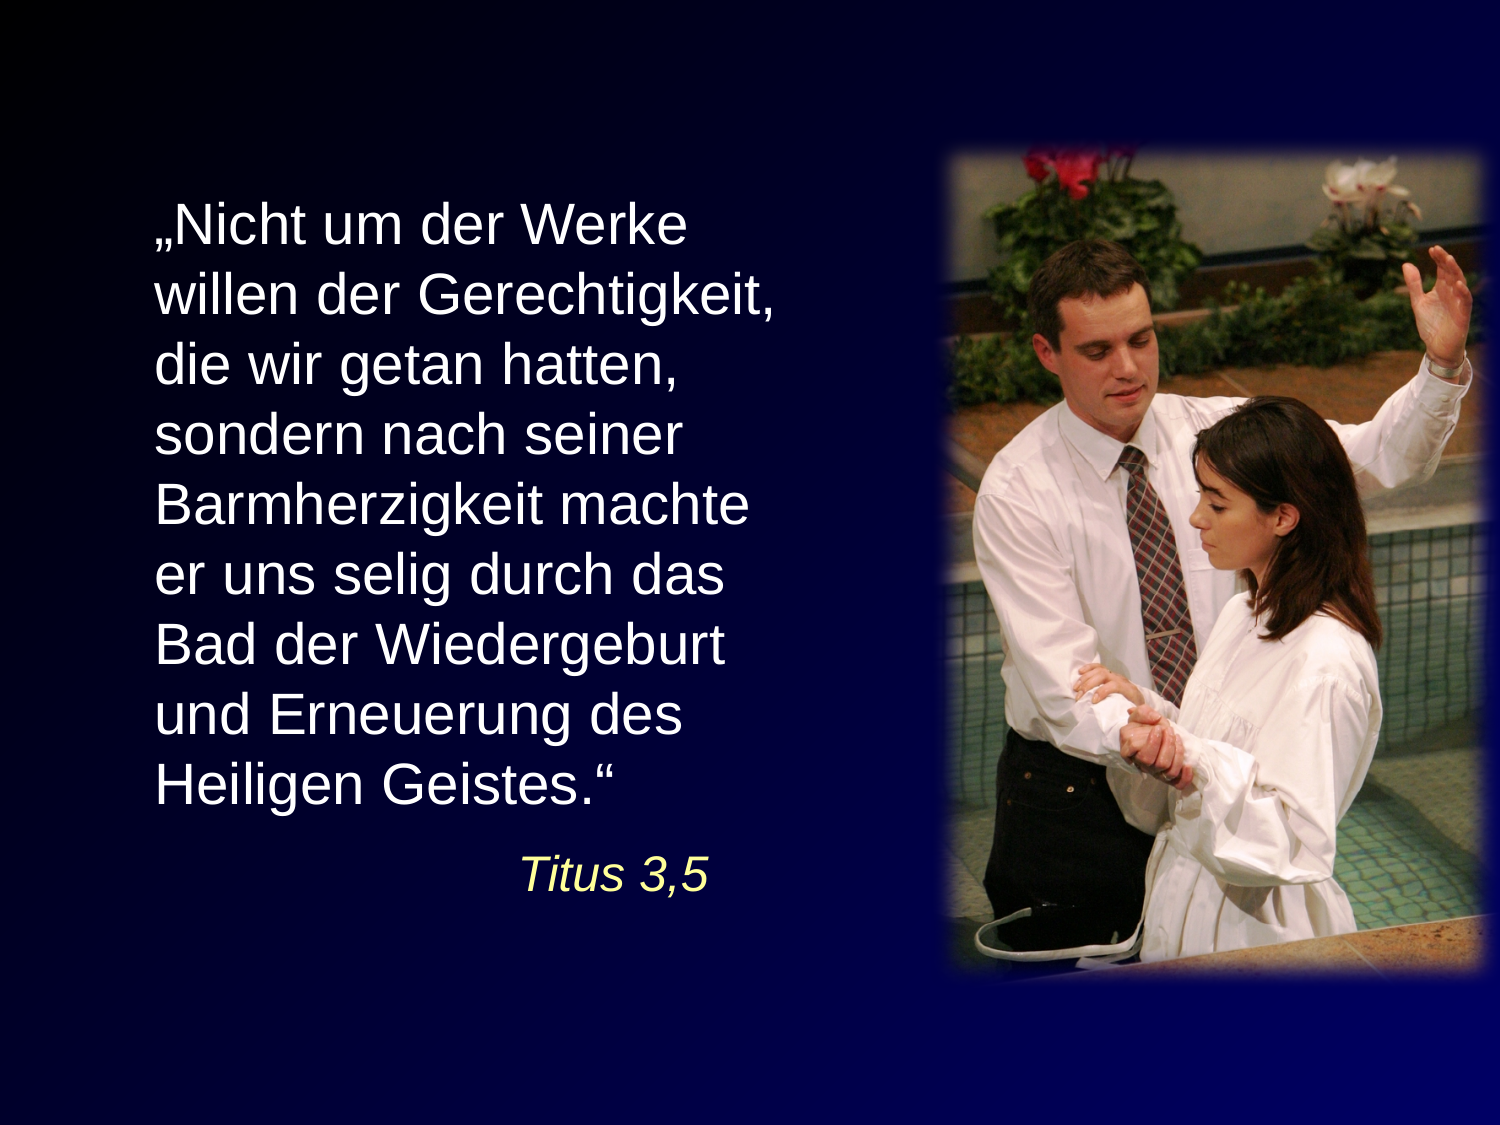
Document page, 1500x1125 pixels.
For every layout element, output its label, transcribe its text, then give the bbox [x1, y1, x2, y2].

text_box „Nicht um der Werke willen der Gerechtigkeit, die wir getan hatten, sondern nach seiner Barmherzigkeit machte er uns selig durch das Bad der Wiedergeburt und Erneuerung des Heiligen Geistes.“ Titus 3,5 [139, 178, 795, 914]
picture [931, 135, 1500, 990]
